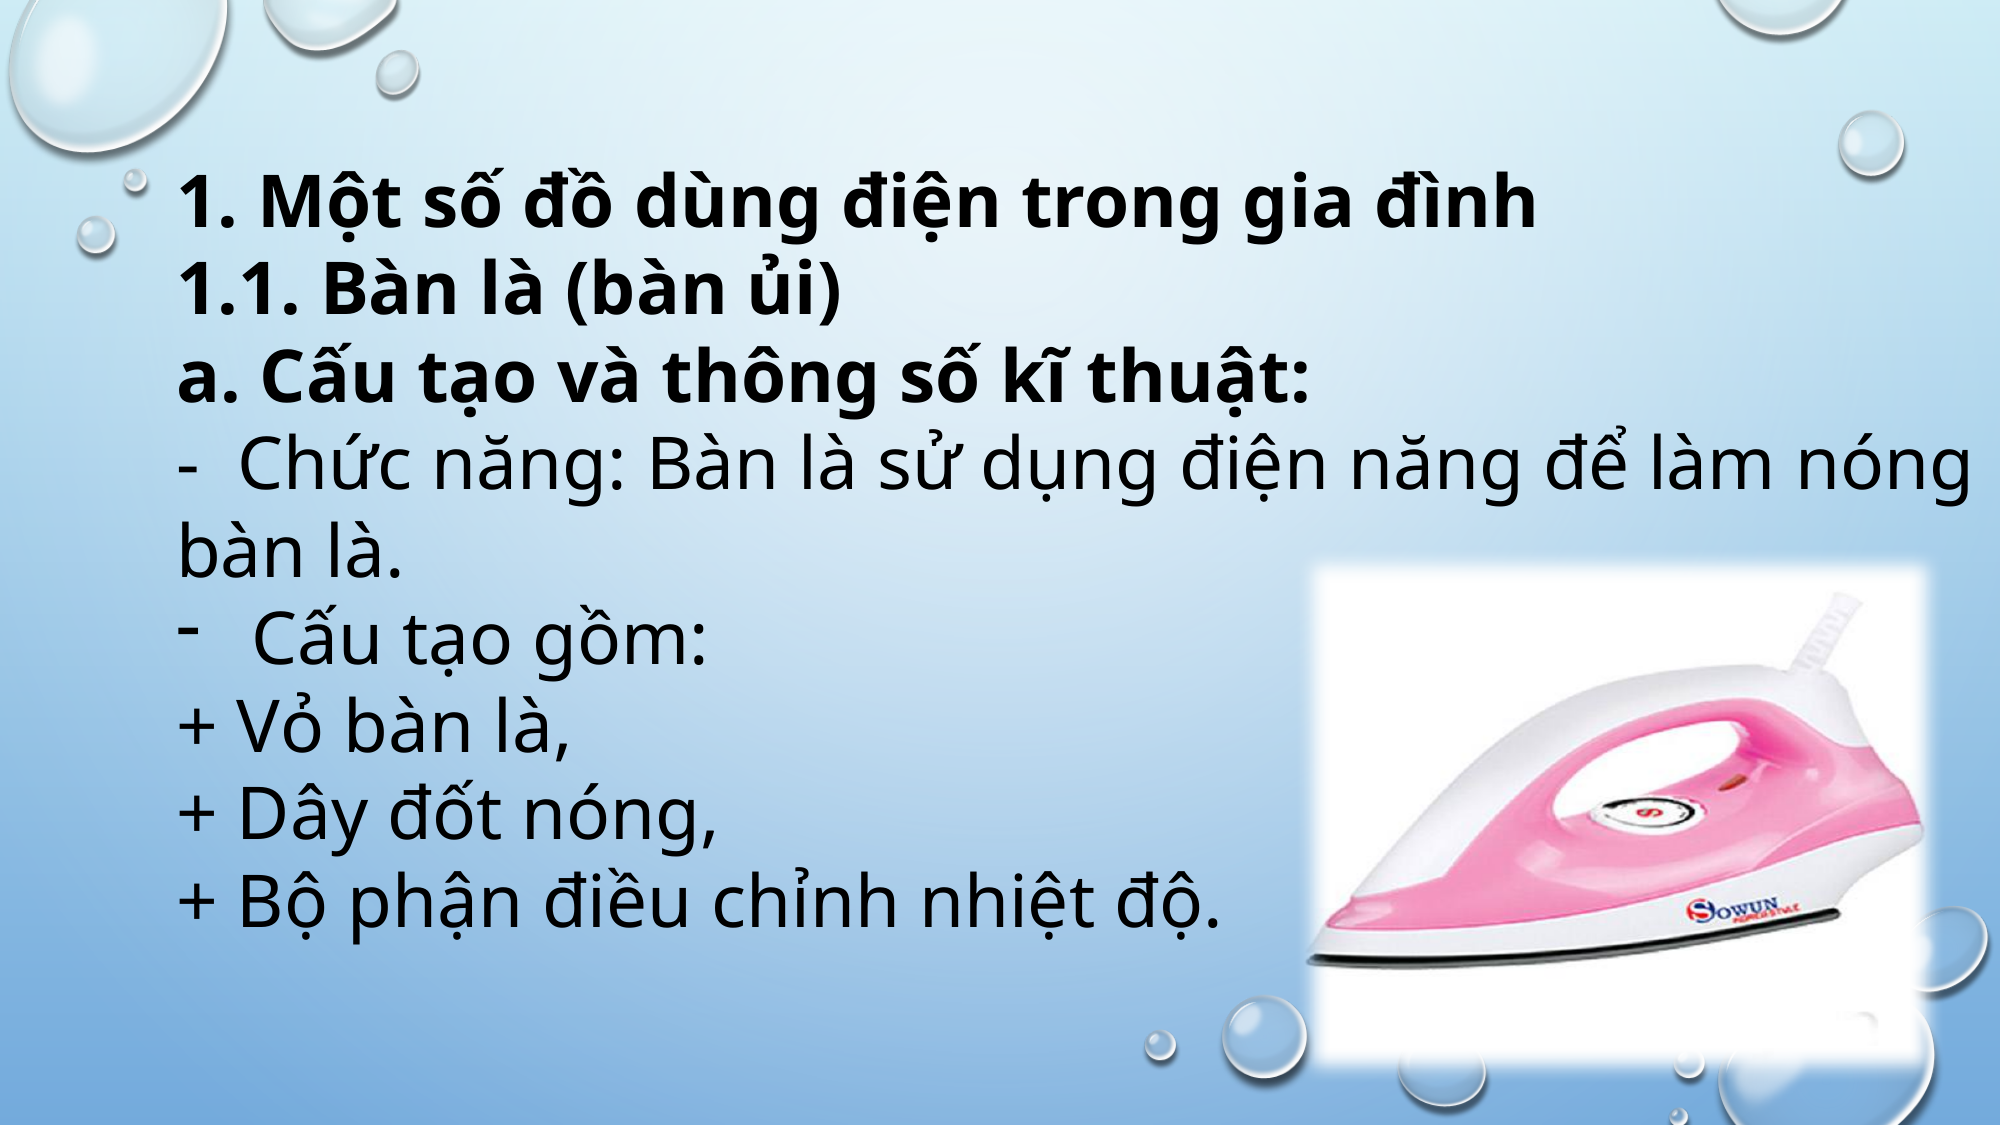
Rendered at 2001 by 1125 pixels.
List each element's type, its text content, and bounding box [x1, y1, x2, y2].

picture [0, 0, 2000, 1125]
text_box 1. Một số đồ dùng điện trong gia đình 1.1. Bàn là (bàn ủi) a. Cấu tạo và thông số kĩ thuật: - Chức năng: Bàn là sử dụng điện năng để làm nóng bàn là. Cấu tạo gồm: + Vỏ bàn là, + Dây đốt nóng, + Bộ phận điều chỉnh nhiệt độ. [161, 146, 2000, 950]
